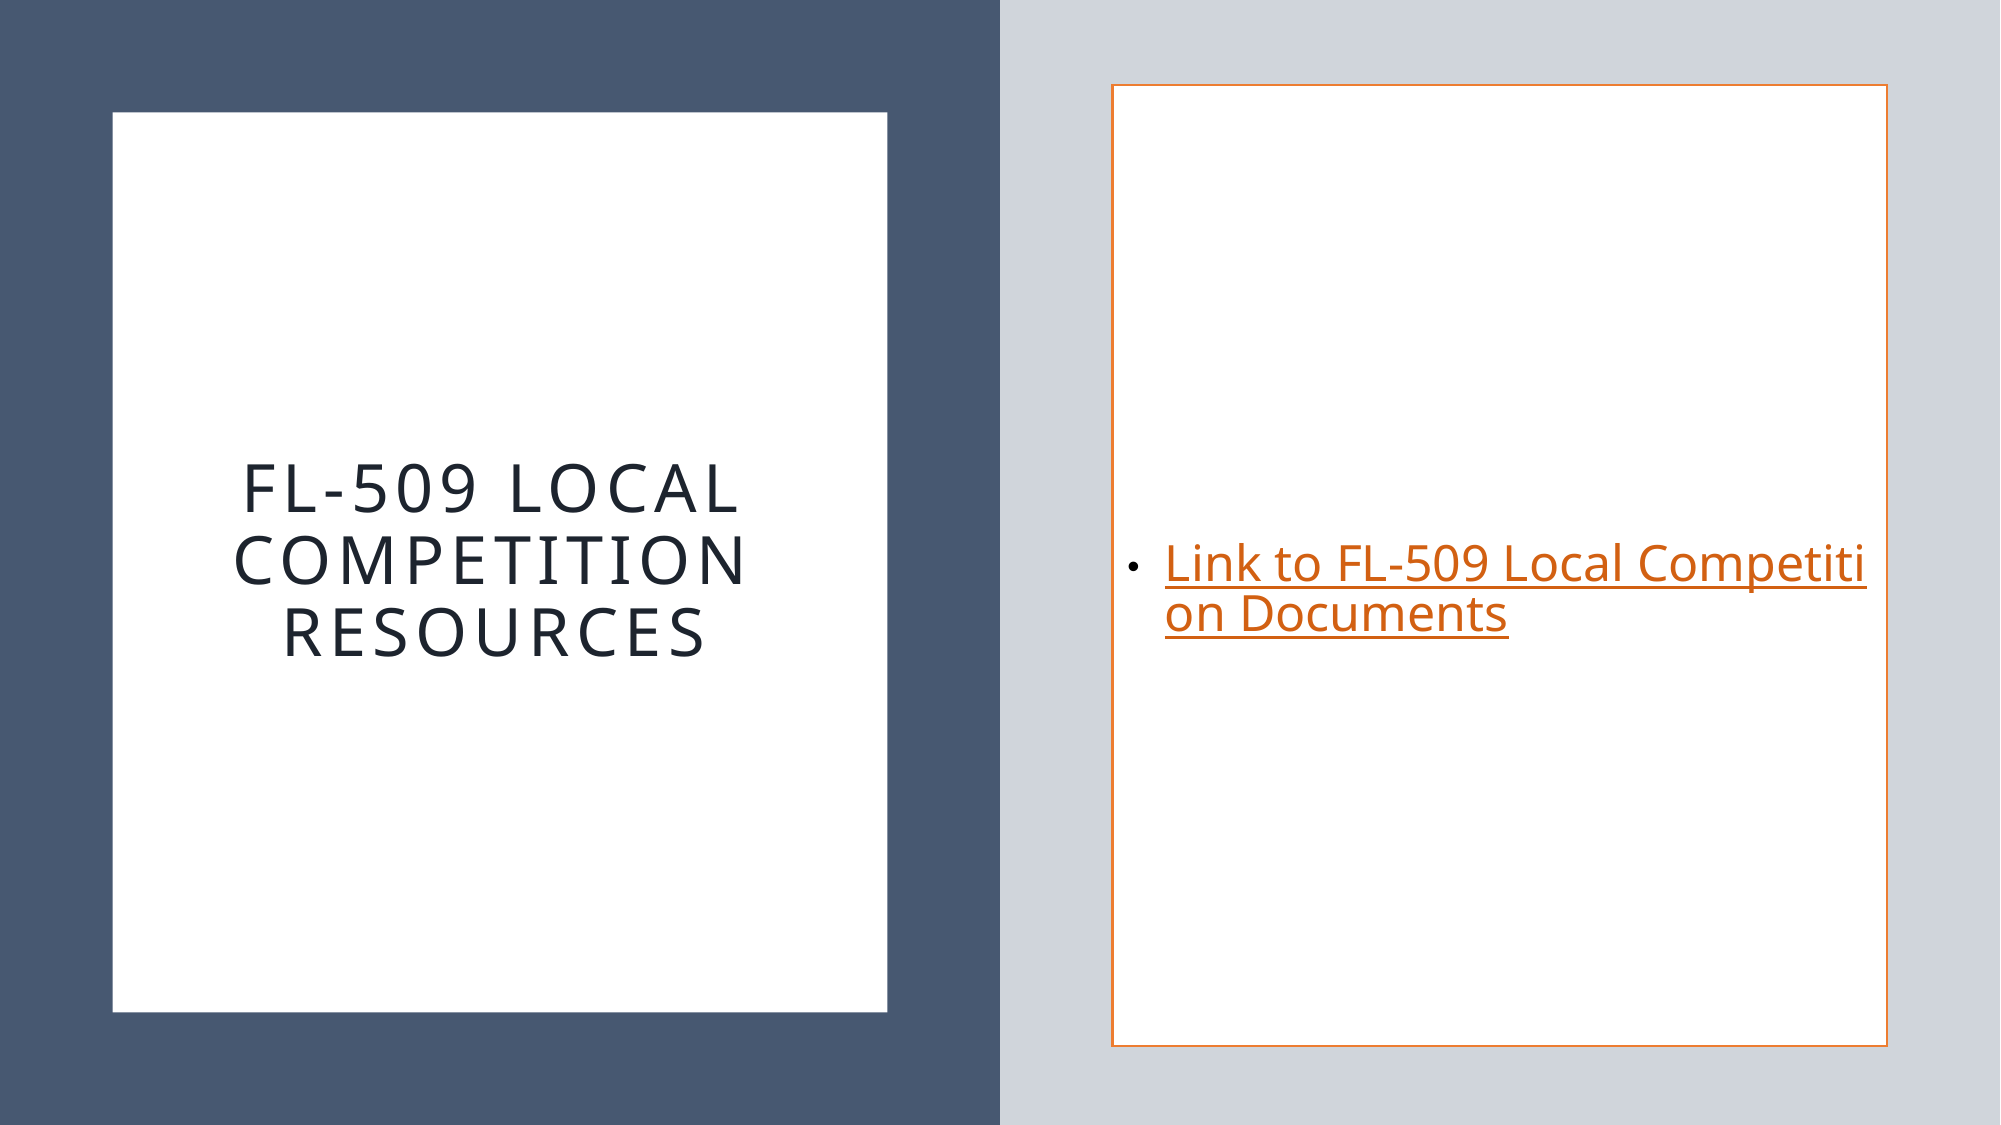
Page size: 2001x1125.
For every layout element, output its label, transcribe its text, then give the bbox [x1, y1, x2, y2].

text_box [0, 0, 999, 1125]
text_box [999, 0, 2000, 1125]
list Link to FL-509 Local Competition Documents [1111, 84, 1888, 1047]
title FL-509 Local competition resources [189, 224, 798, 900]
text_box [111, 111, 888, 1013]
